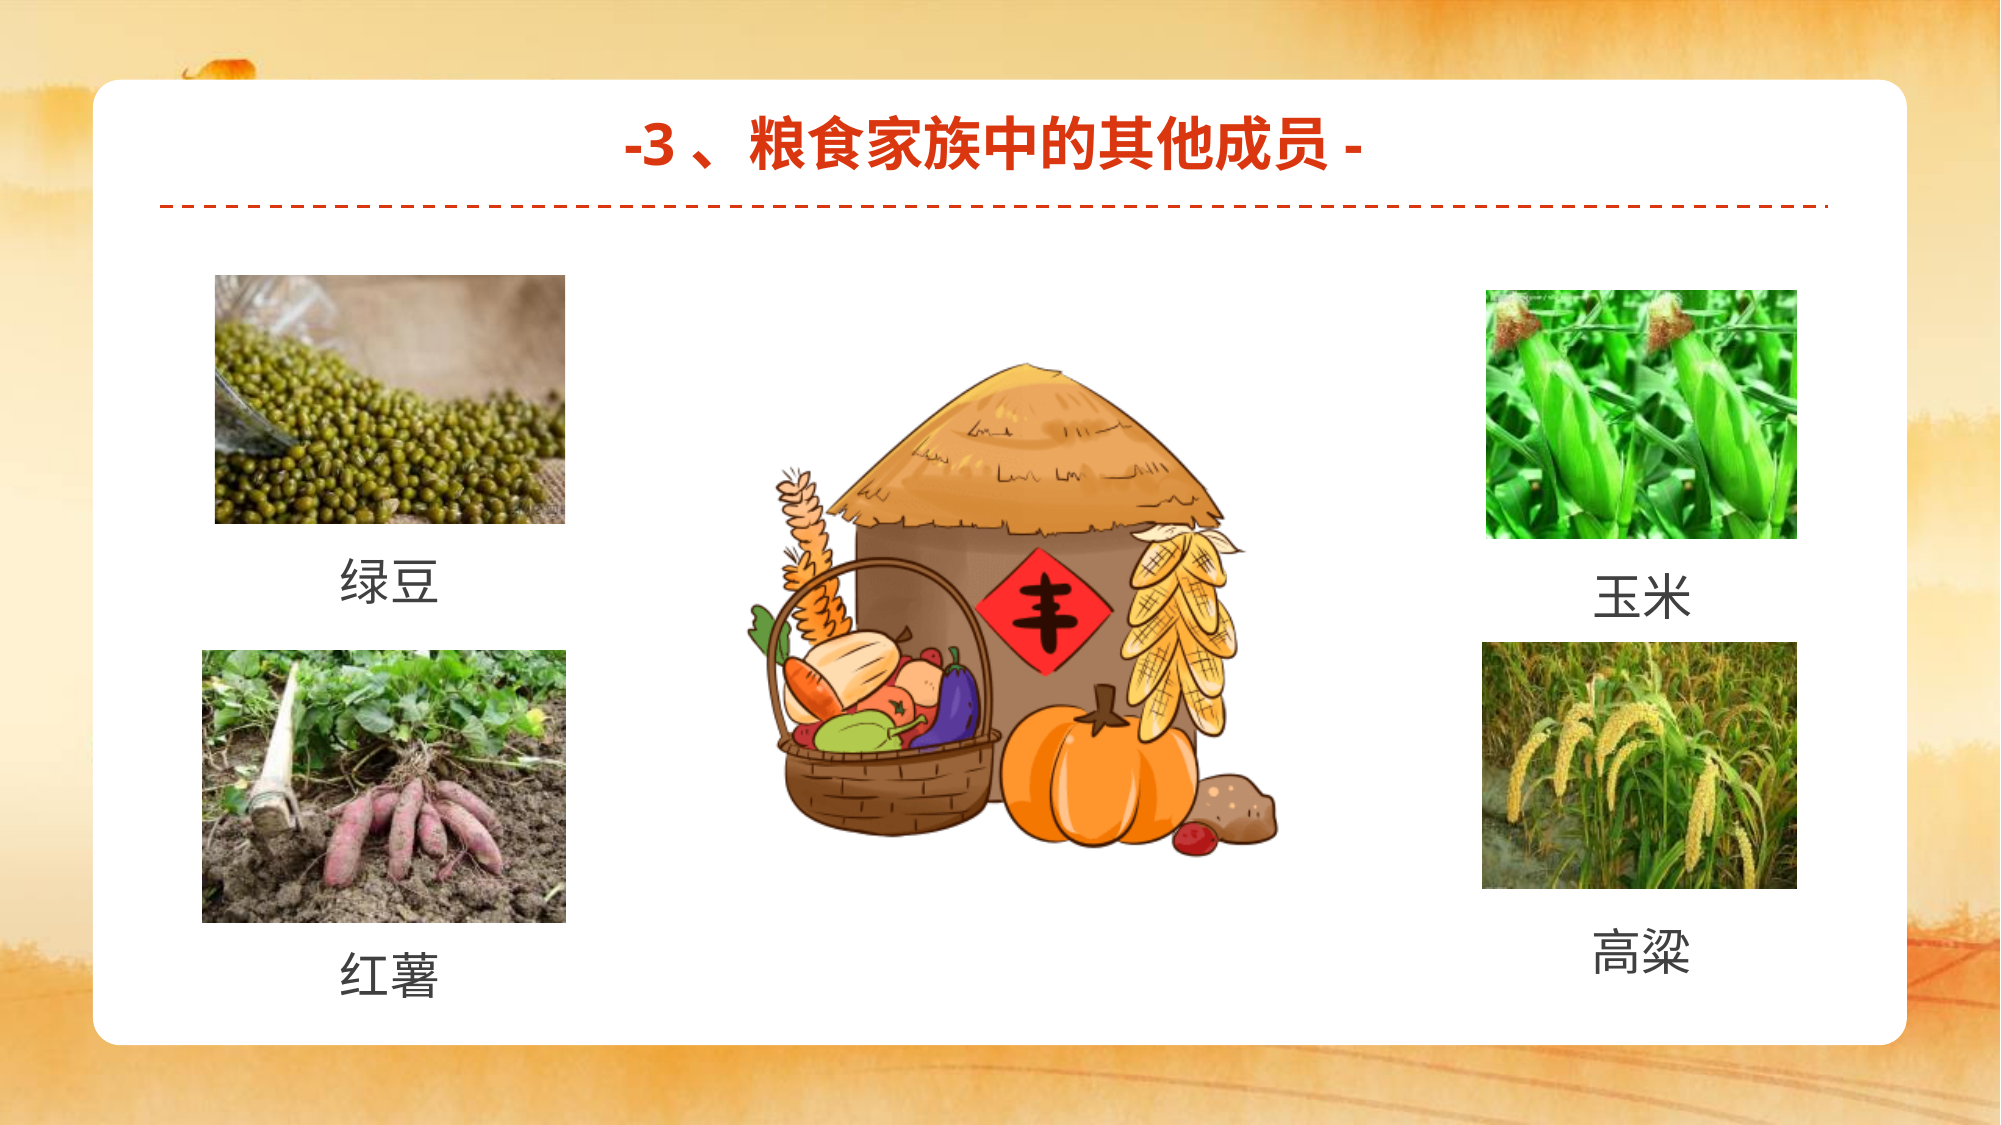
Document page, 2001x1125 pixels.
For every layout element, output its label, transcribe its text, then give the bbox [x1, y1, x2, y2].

picture [0, 0, 2000, 1125]
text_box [214, 275, 566, 615]
text_box -3、粮食家族中的其他成员- [327, 99, 1661, 185]
text_box 高粱 [1519, 914, 1764, 987]
text_box 红薯 [268, 939, 512, 1011]
text_box 玉米 [1521, 559, 1765, 631]
